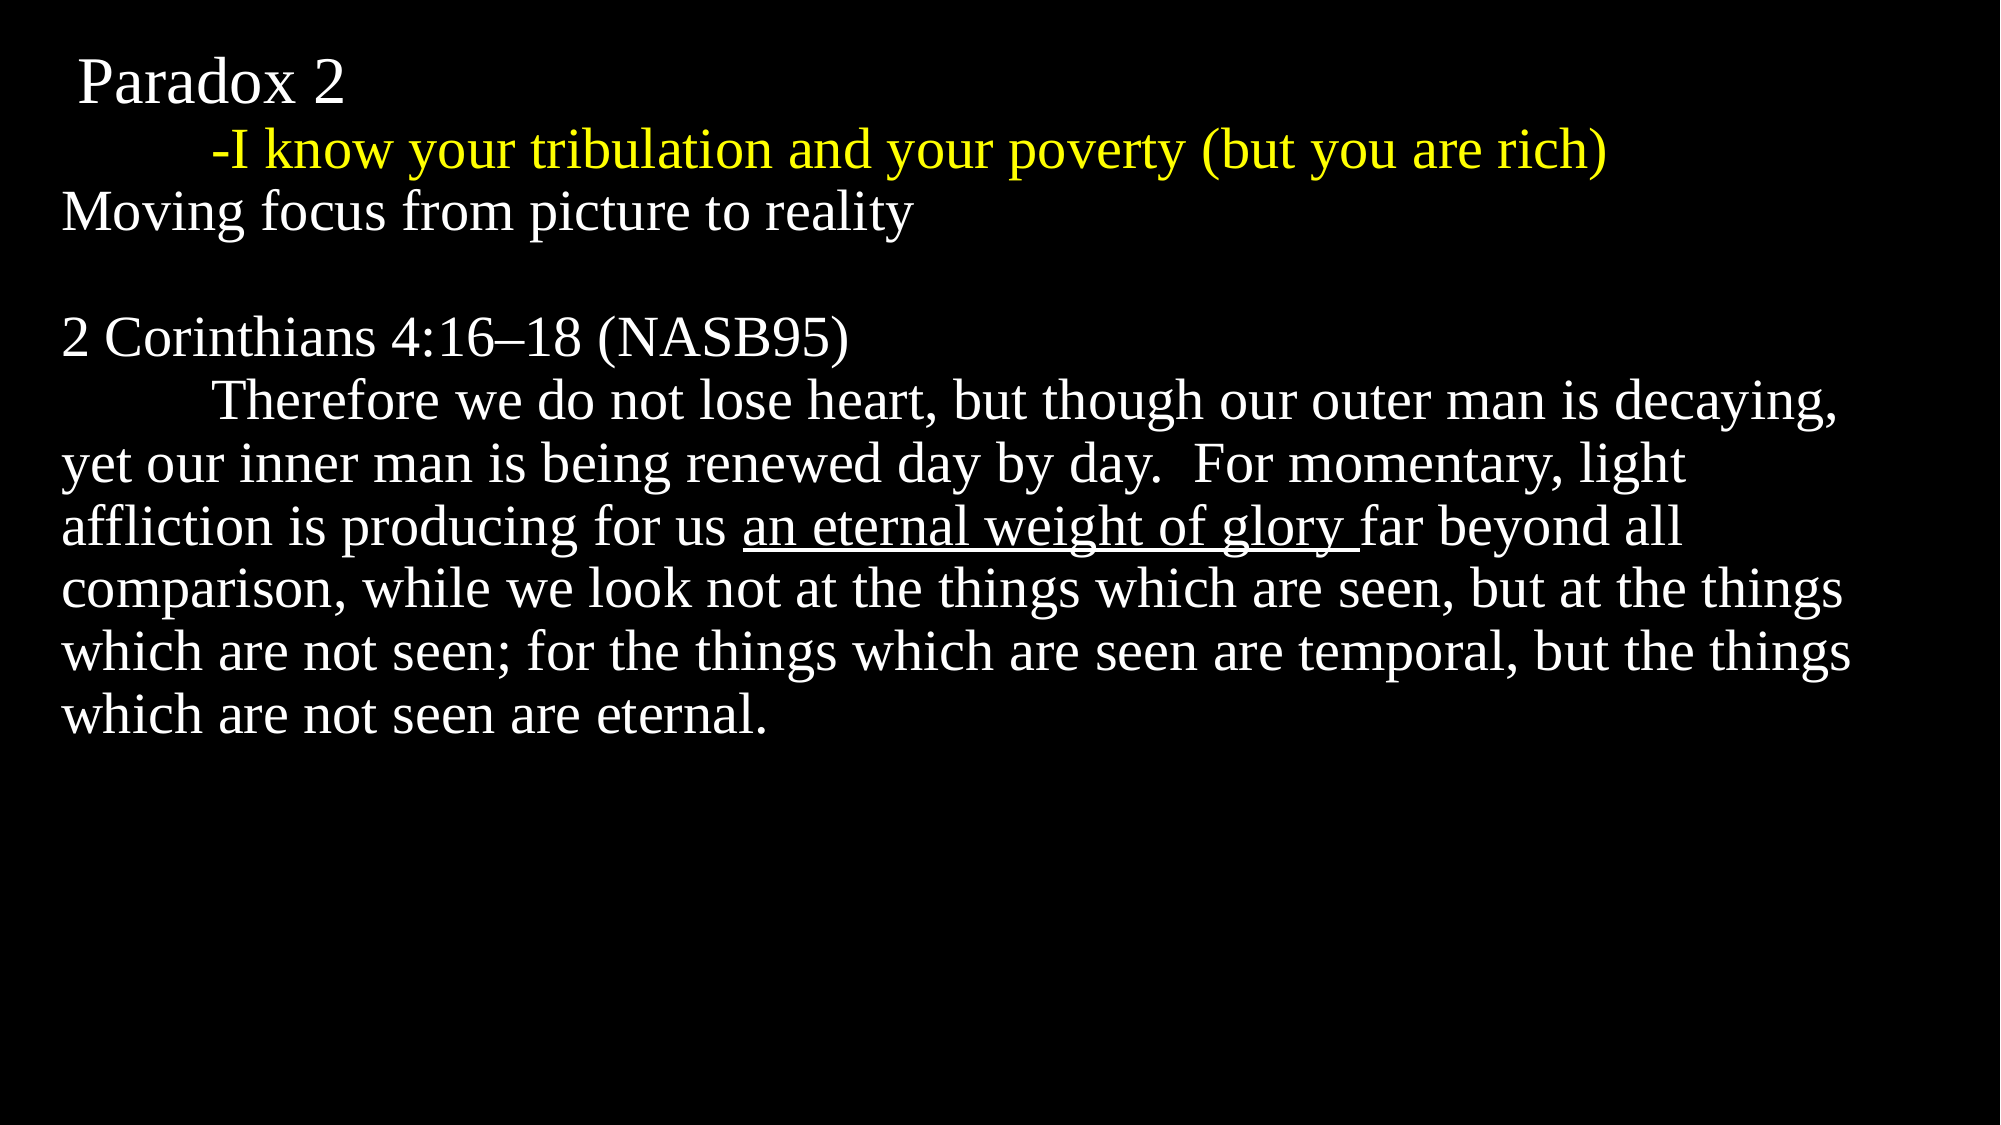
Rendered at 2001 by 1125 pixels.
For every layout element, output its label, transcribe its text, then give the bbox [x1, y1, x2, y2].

title Paradox 2 -I know your tribulation and your poverty (but you are rich) Moving focus from picture to reality 2 Corinthians 4:16–18 (NASB95) Therefore we do not lose heart, but though our outer man is decaying, yet our inner man is being renewed day by day. For momentary, light affliction is producing for us an eternal weight of glory far beyond all comparison, while we look not at the things which are seen, but at the things which are not seen; for the things which are seen are temporal, but the things which are not seen are eternal. [45, 38, 1915, 1092]
